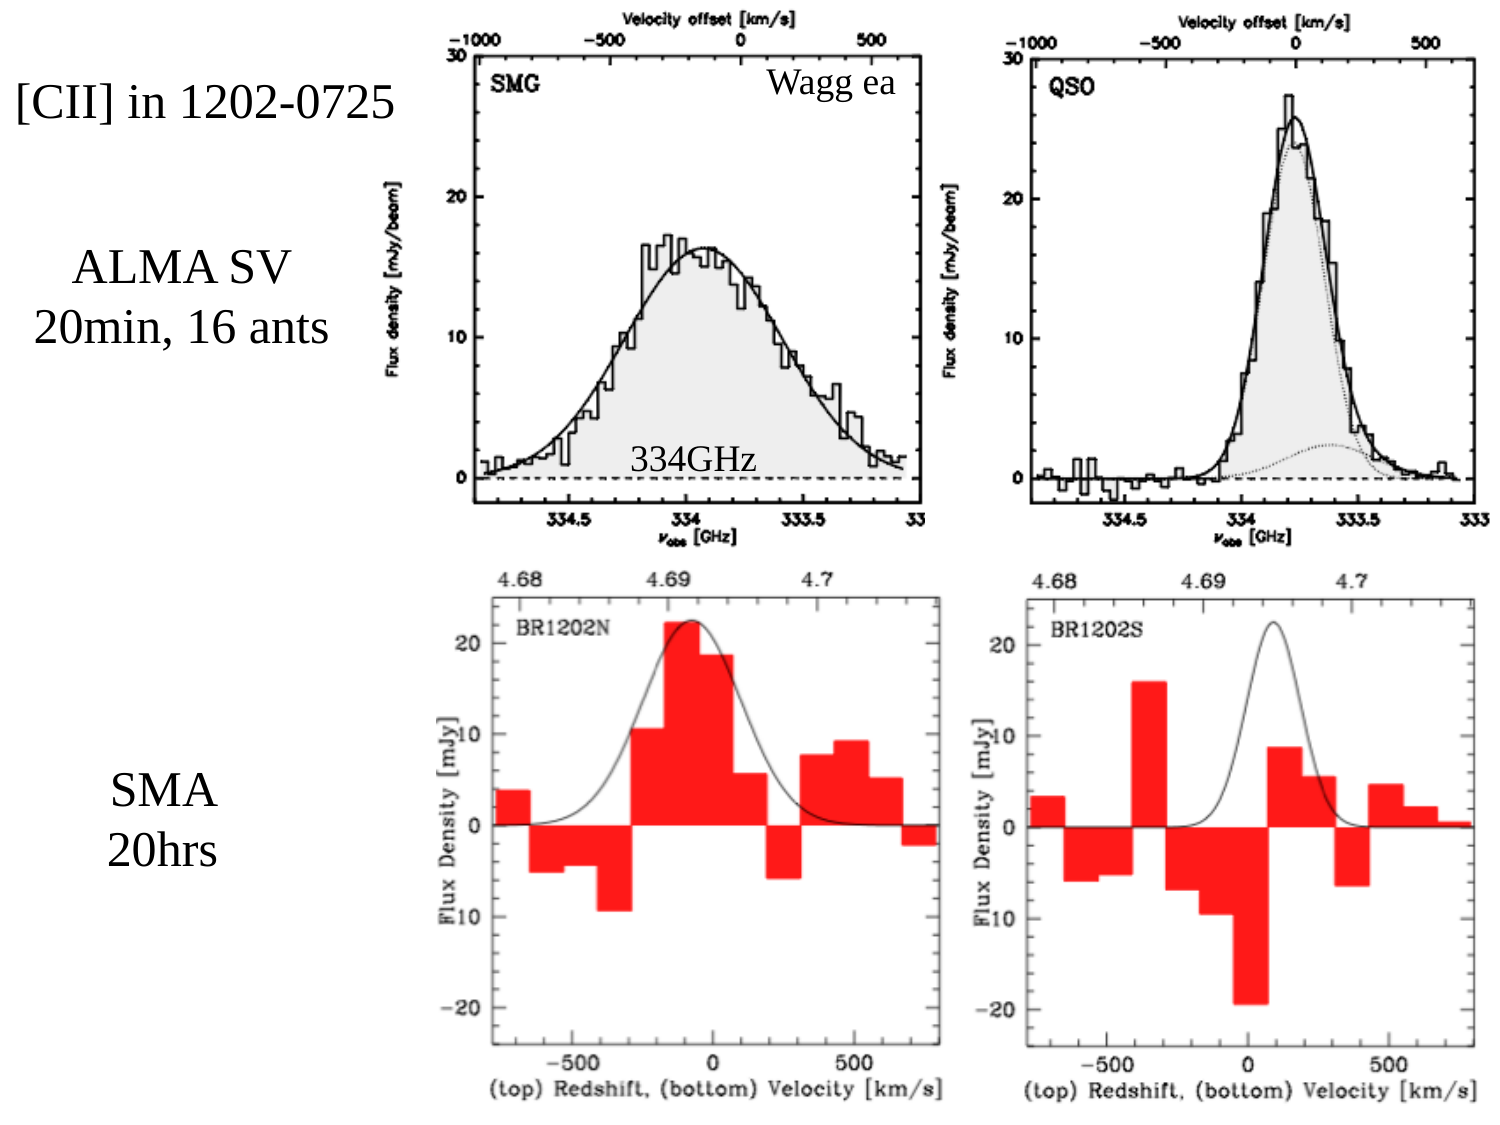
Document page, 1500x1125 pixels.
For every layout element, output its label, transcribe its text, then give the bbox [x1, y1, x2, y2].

text_box SMA 20hrs [49, 749, 275, 884]
text_box ALMA SV 20min, 16 ants [0, 226, 369, 361]
text_box [CII] in 1202-0725 [0, 61, 369, 137]
picture [436, 562, 1500, 1125]
picture [374, 0, 1500, 550]
